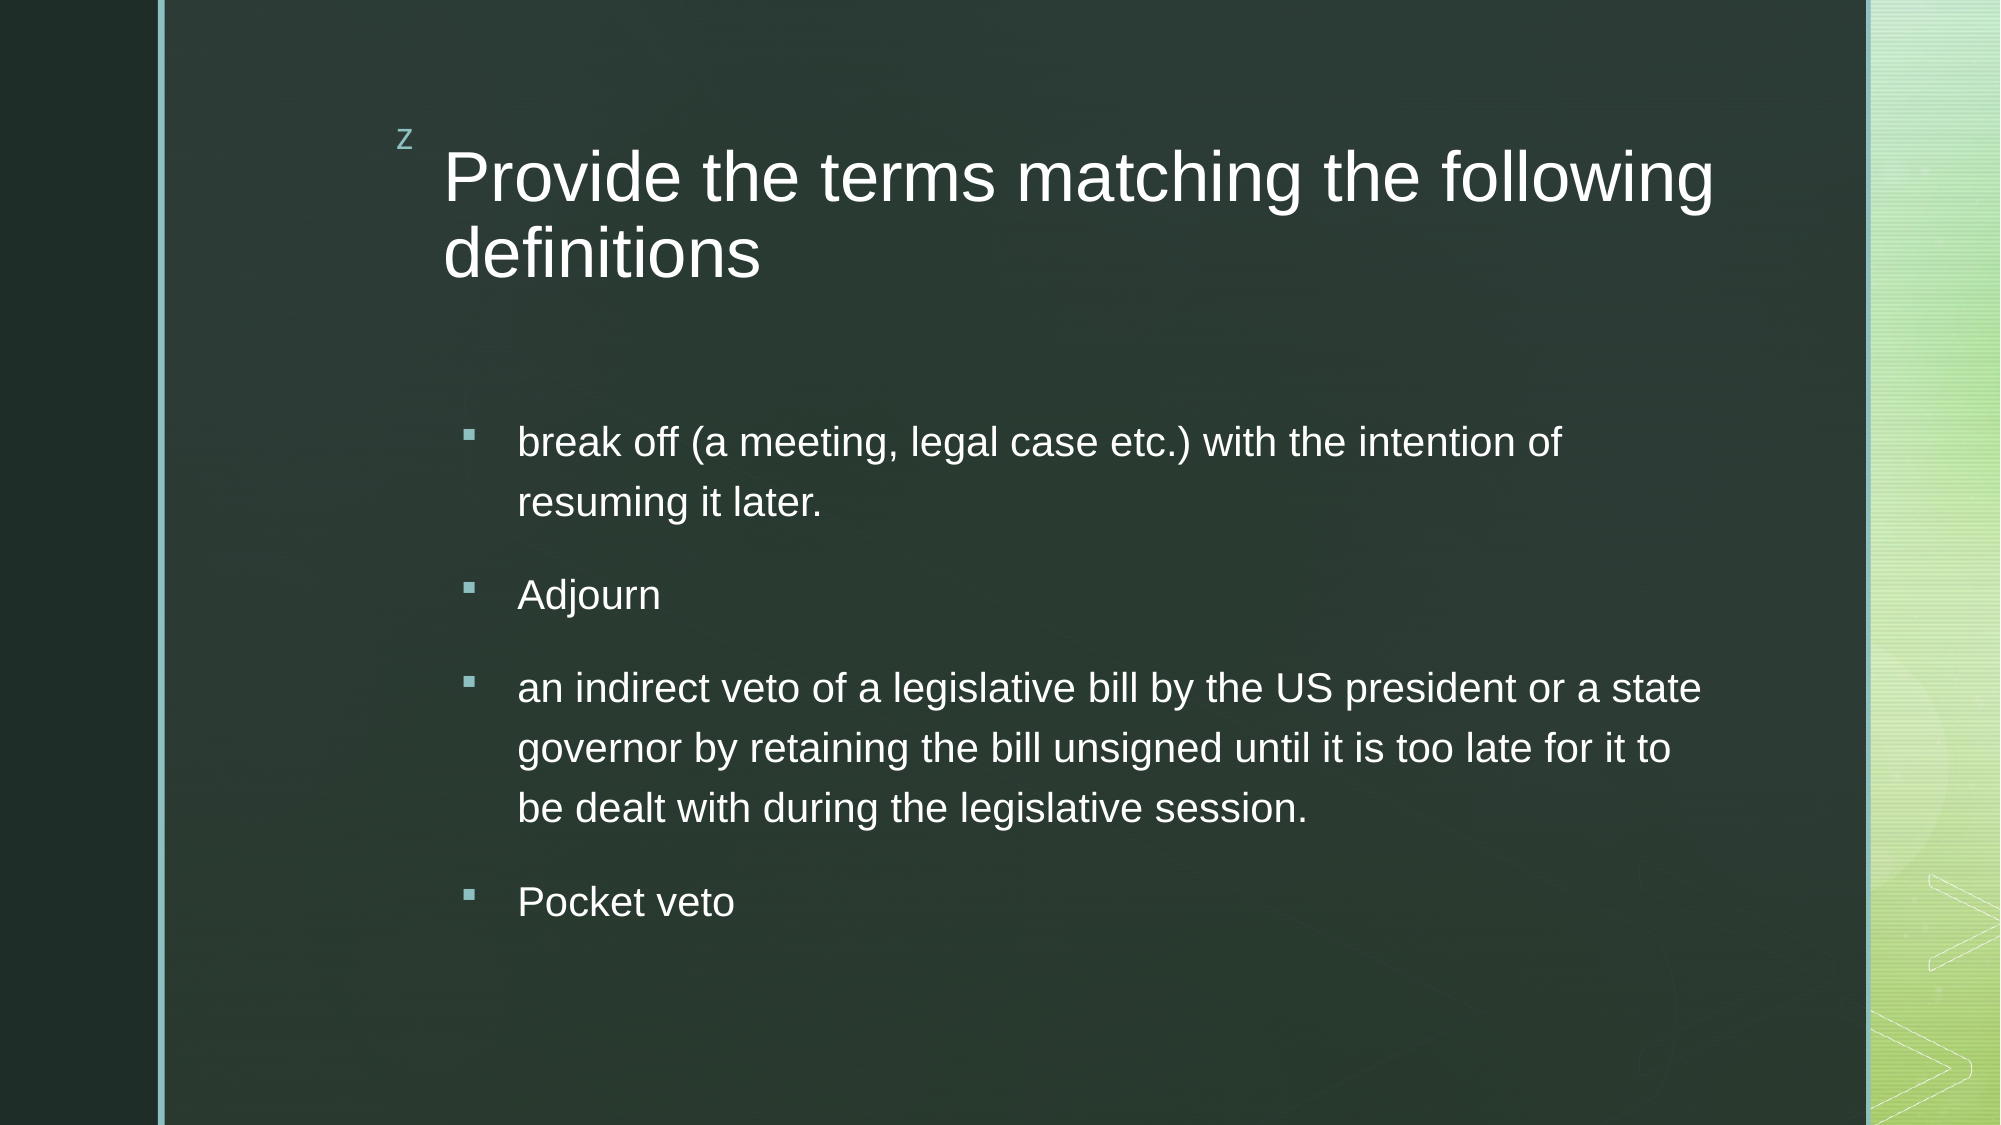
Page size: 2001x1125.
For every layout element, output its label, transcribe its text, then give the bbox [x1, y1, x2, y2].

picture [1871, 0, 2001, 1125]
title Provide the terms matching the following definitions [428, 132, 1734, 310]
list break off (a meeting, legal case etc.) with the intention of resuming it later. Adjourn an indirect veto of a legislative bill by the US president or a state governor by retaining the bill unsigned until it is too late for it to be dealt with during the legislative session. Pocket veto [445, 336, 1734, 993]
